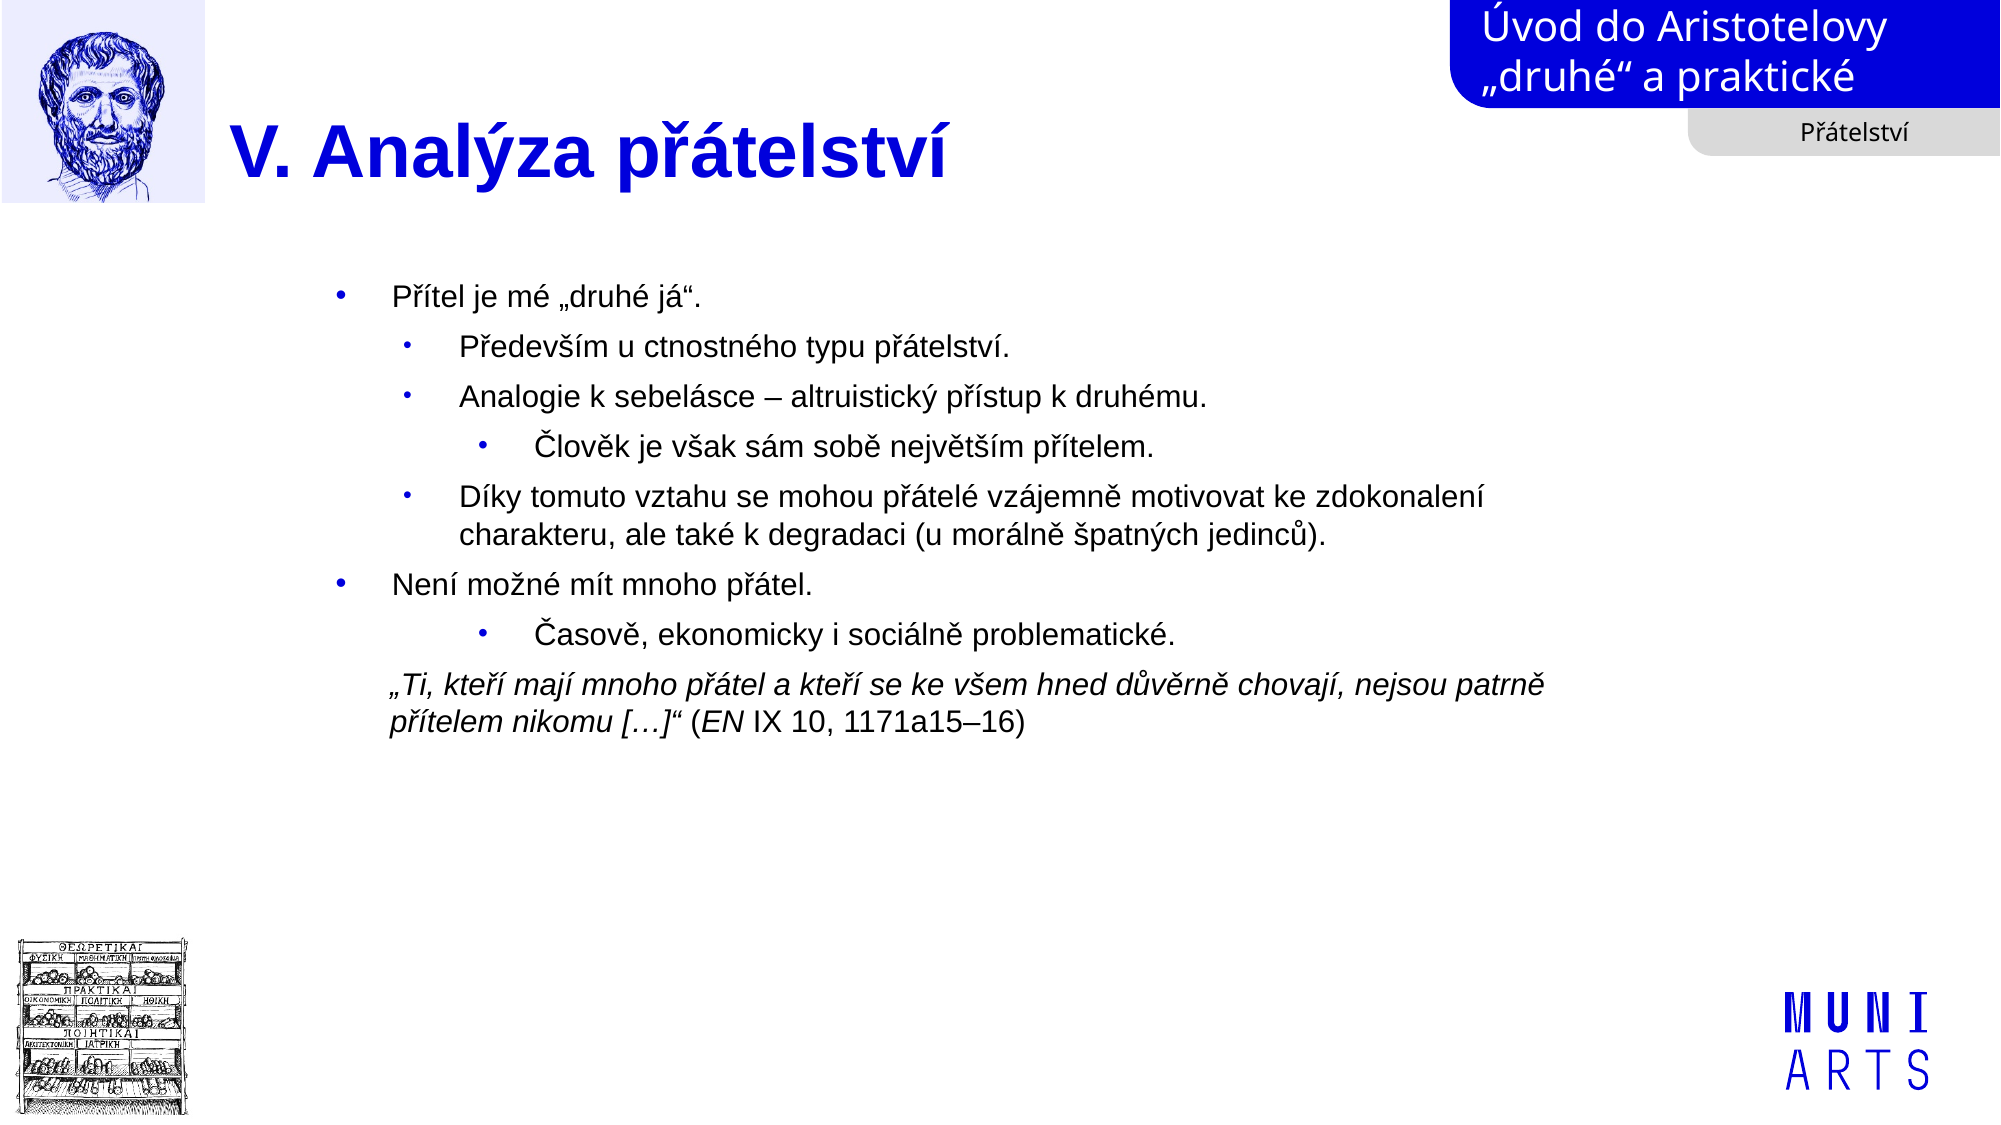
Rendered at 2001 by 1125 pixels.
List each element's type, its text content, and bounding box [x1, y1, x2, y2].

picture [1, 922, 205, 1125]
picture [1, 0, 205, 203]
text_box Přátelství [1707, 109, 2000, 154]
list Přítel je mé „druhé já“. Především u ctnostného typu přátelství. Analogie k sebelásce – altruistický přístup k druhému. Člověk je však sám sobě největším přítelem. Díky tomuto vztahu se mohou přátelé vzájemně motivovat ke zdokonalení charakteru, ale také k degradaci (u morálně špatných jedinců). Není možné mít mnoho přátel. Časově, ekonomicky i sociálně problematické. „Ti, kteří mají mnoho přátel a kteří se ke všem hned důvěrně chovají, nejsou patrně přítelem nikomu […]“ (EN IX 10, 1171a15–16) [229, 226, 1580, 1058]
title V. Analýza přátelství [229, 109, 1675, 202]
